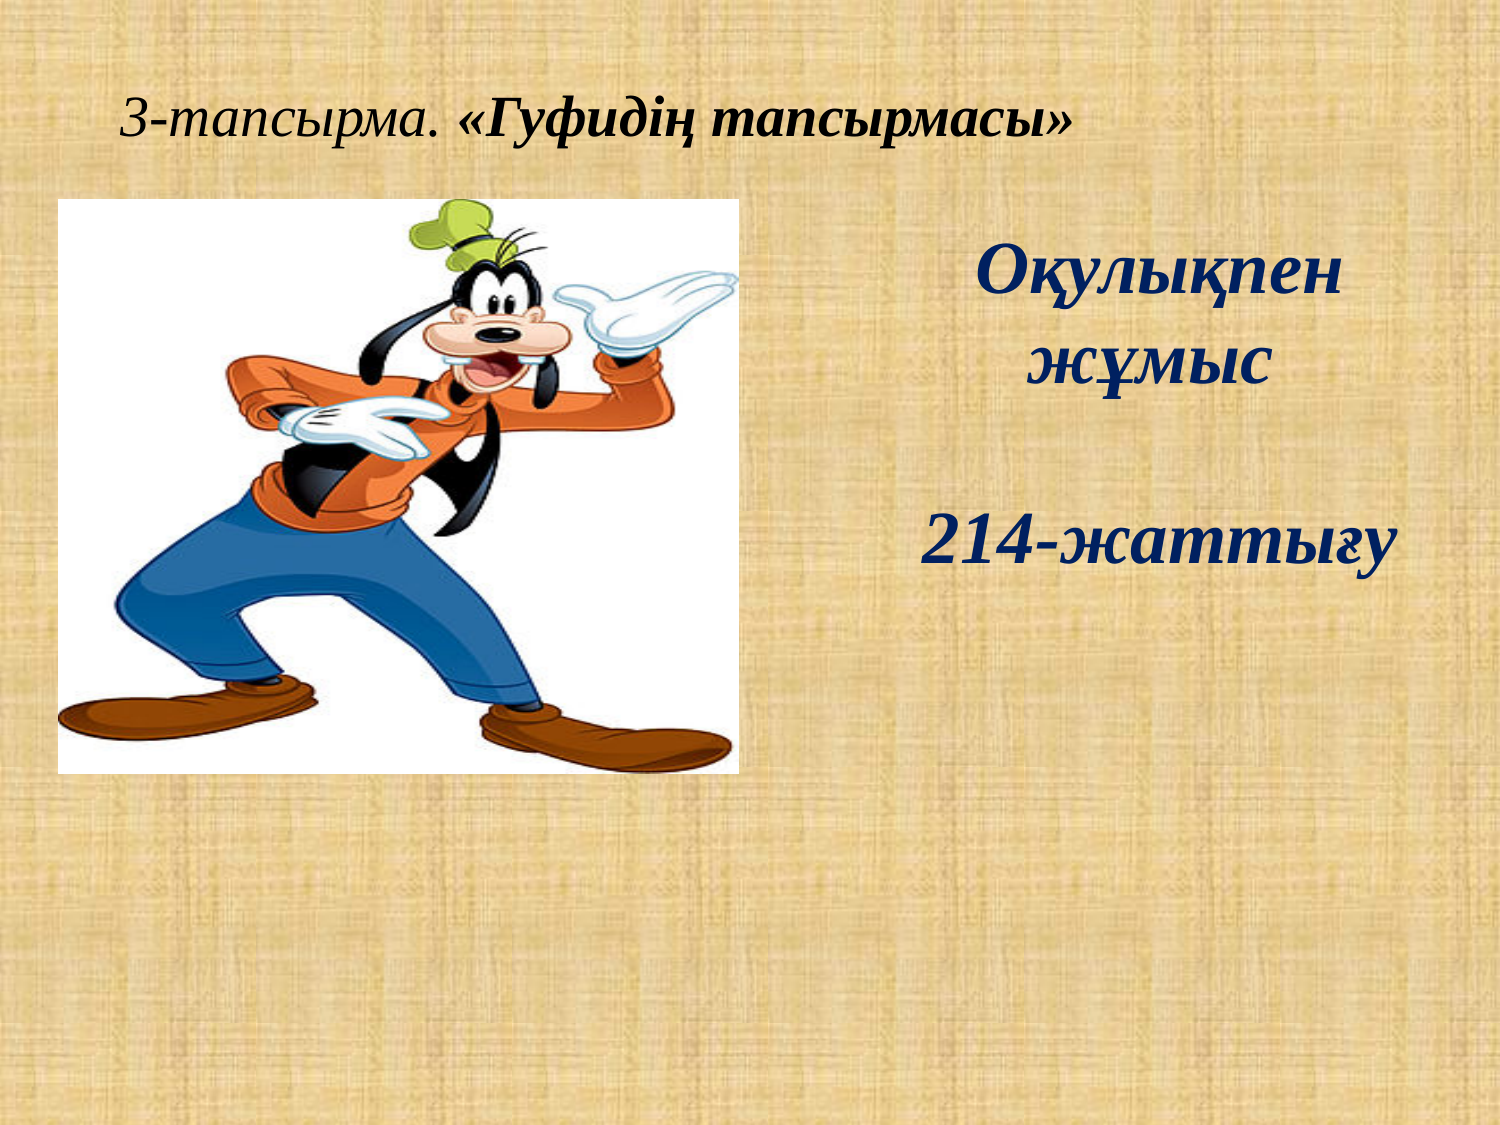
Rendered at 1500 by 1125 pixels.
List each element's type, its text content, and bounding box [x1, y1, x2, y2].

text_box Оқулықпен жұмыс 214-жаттығу [867, 210, 1453, 676]
picture [0, 0, 1500, 1125]
text_box 3-тапсырма. «Гуфидің тапсырмасы» [105, 70, 1254, 156]
